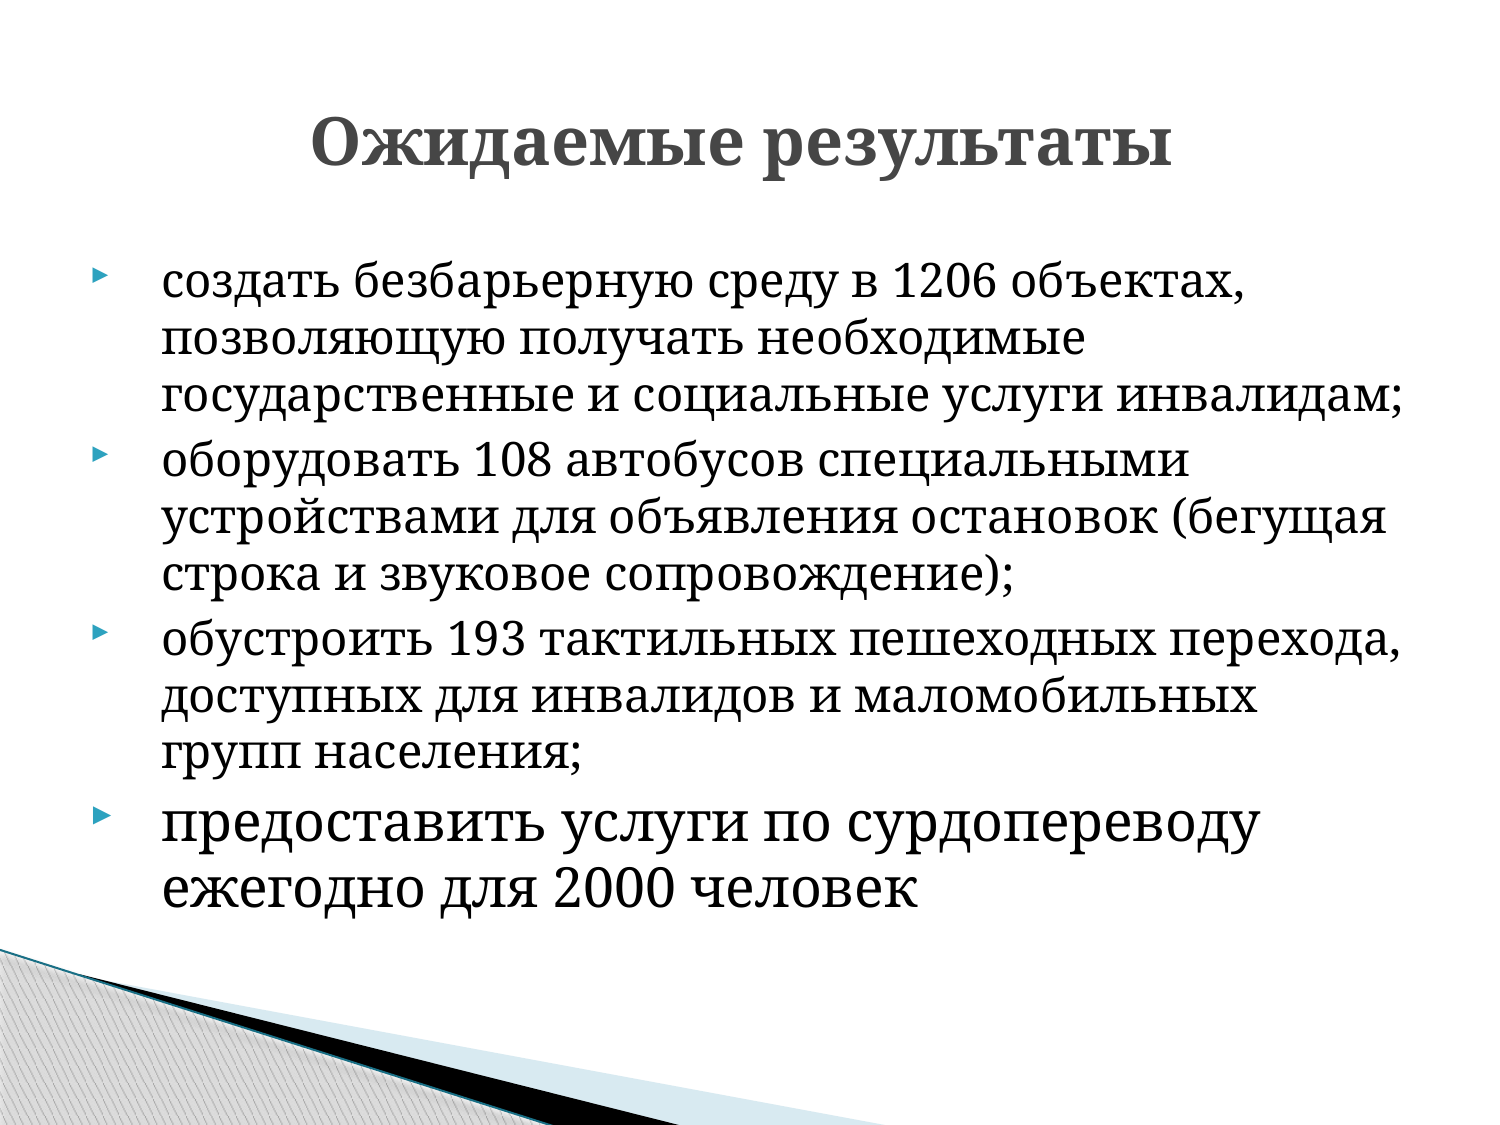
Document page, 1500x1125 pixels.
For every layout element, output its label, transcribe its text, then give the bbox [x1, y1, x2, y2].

title Ожидаемые результаты [75, 45, 1425, 233]
list создать безбарьерную среду в 1206 объектах, позволяющую получать необходимые государственные и социальные услуги инвалидам; оборудовать 108 автобусов специальными устройствами для объявления остановок (бегущая строка и звуковое сопровождение); обустроить 193 тактильных пешеходных перехода, доступных для инвалидов и маломобильных групп населения; предоставить услуги по сурдопереводу ежегодно для 2000 человек [75, 243, 1425, 986]
